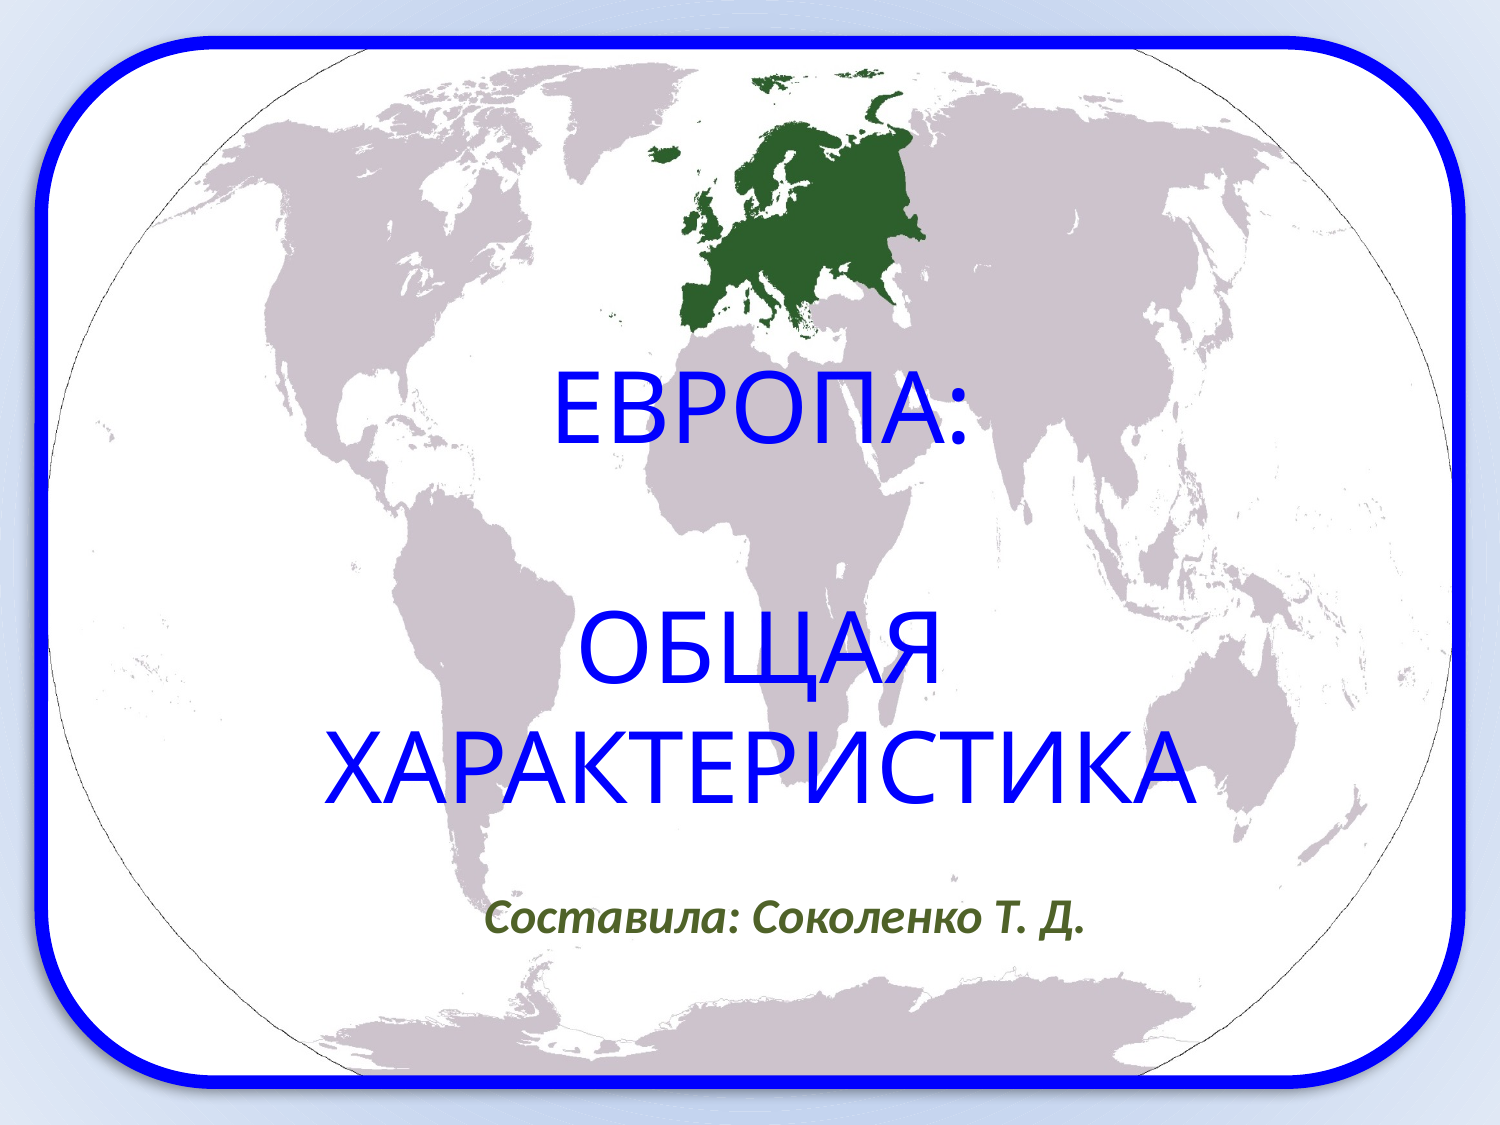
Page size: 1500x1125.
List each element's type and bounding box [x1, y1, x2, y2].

picture [41, 42, 1459, 1083]
